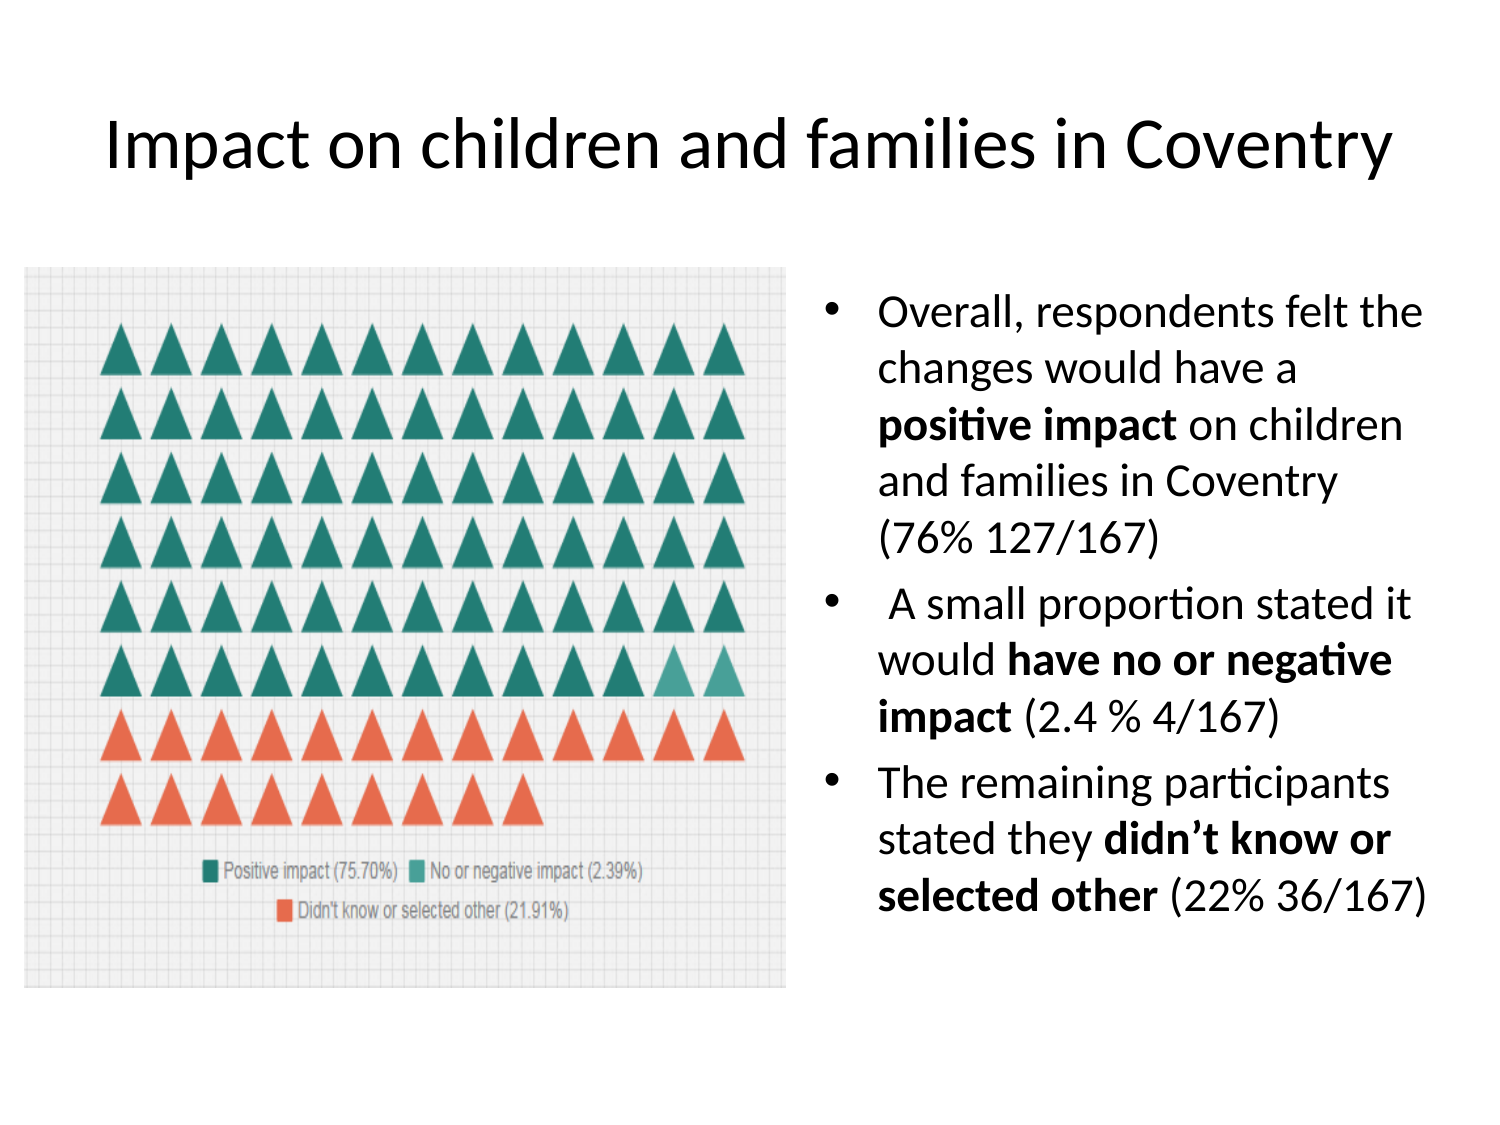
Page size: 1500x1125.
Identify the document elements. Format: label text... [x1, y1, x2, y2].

picture [24, 266, 786, 988]
list Overall, respondents felt the changes would have a positive impact on children and families in Coventry (76% 127/167) A small proportion stated it would have no or negative impact (2.4 % 4/167) The remaining participants stated they didn’t know or selected other (22% 36/167) [809, 272, 1449, 1015]
title Impact on children and families in Coventry [75, 45, 1425, 233]
